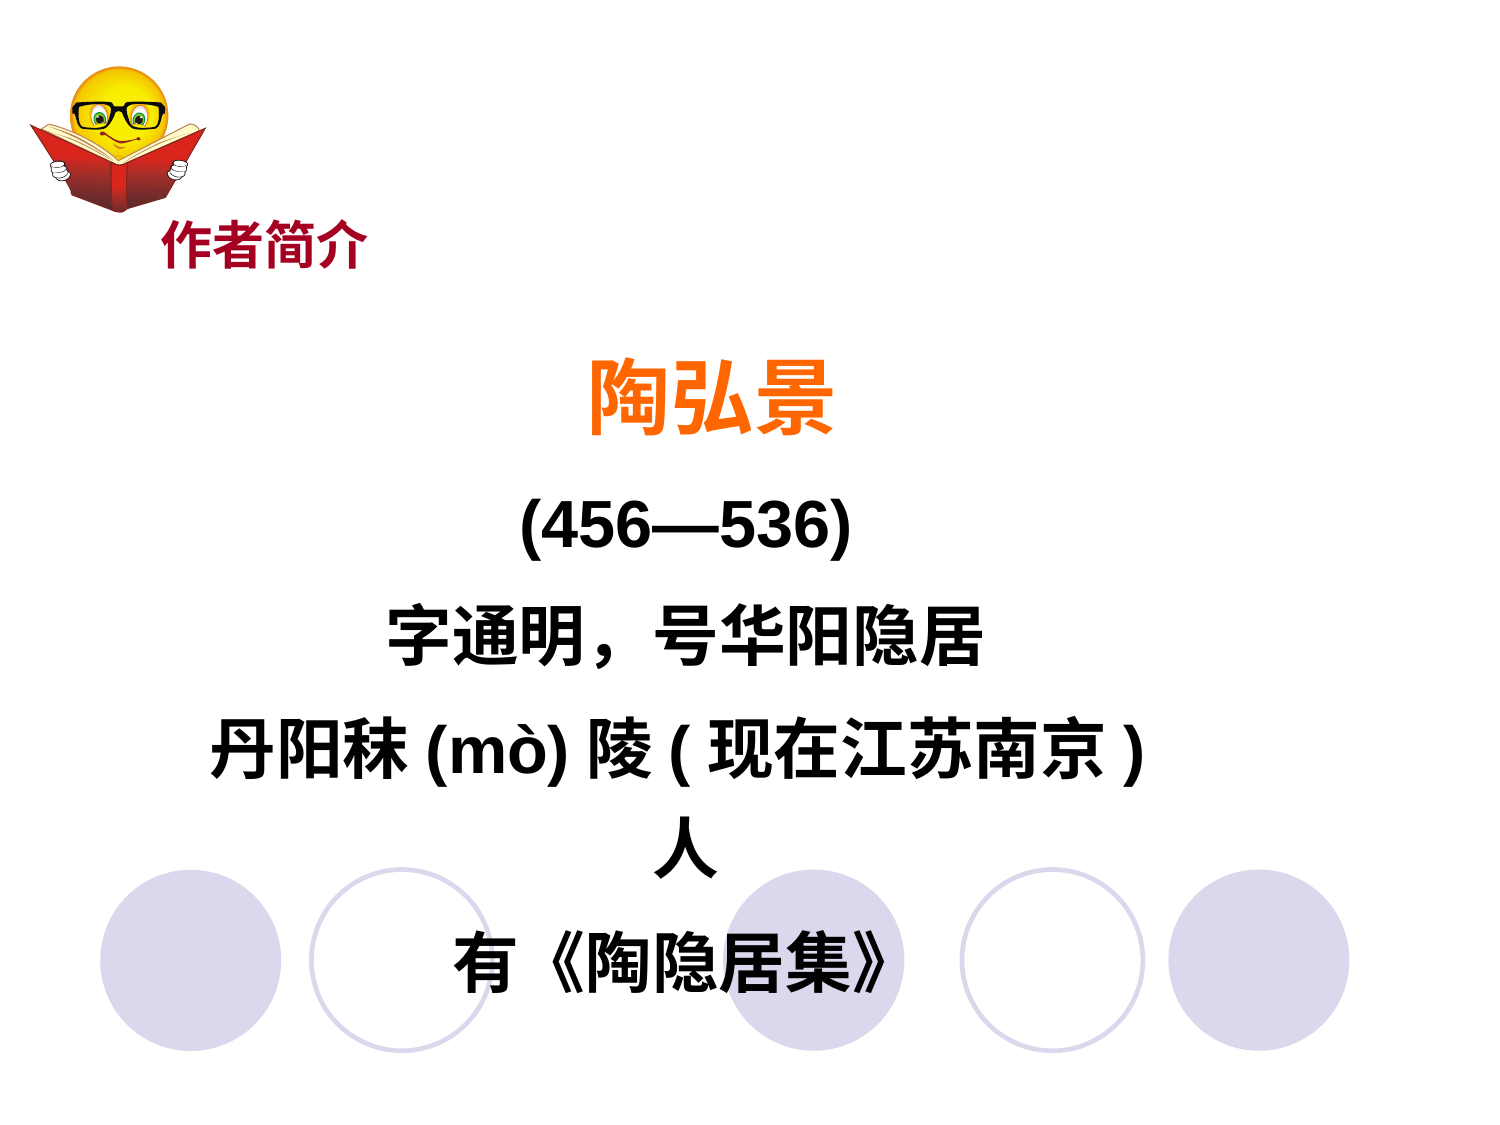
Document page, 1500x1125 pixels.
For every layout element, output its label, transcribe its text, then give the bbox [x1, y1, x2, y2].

picture [29, 66, 207, 213]
title 作者简介 [145, 150, 467, 339]
list (456—536) 字通明，号华阳隐居 丹阳秣(mò)陵(现在江苏南京)人 有《陶隐居集》 [194, 349, 1177, 824]
text_box 陶弘景 [572, 338, 951, 453]
